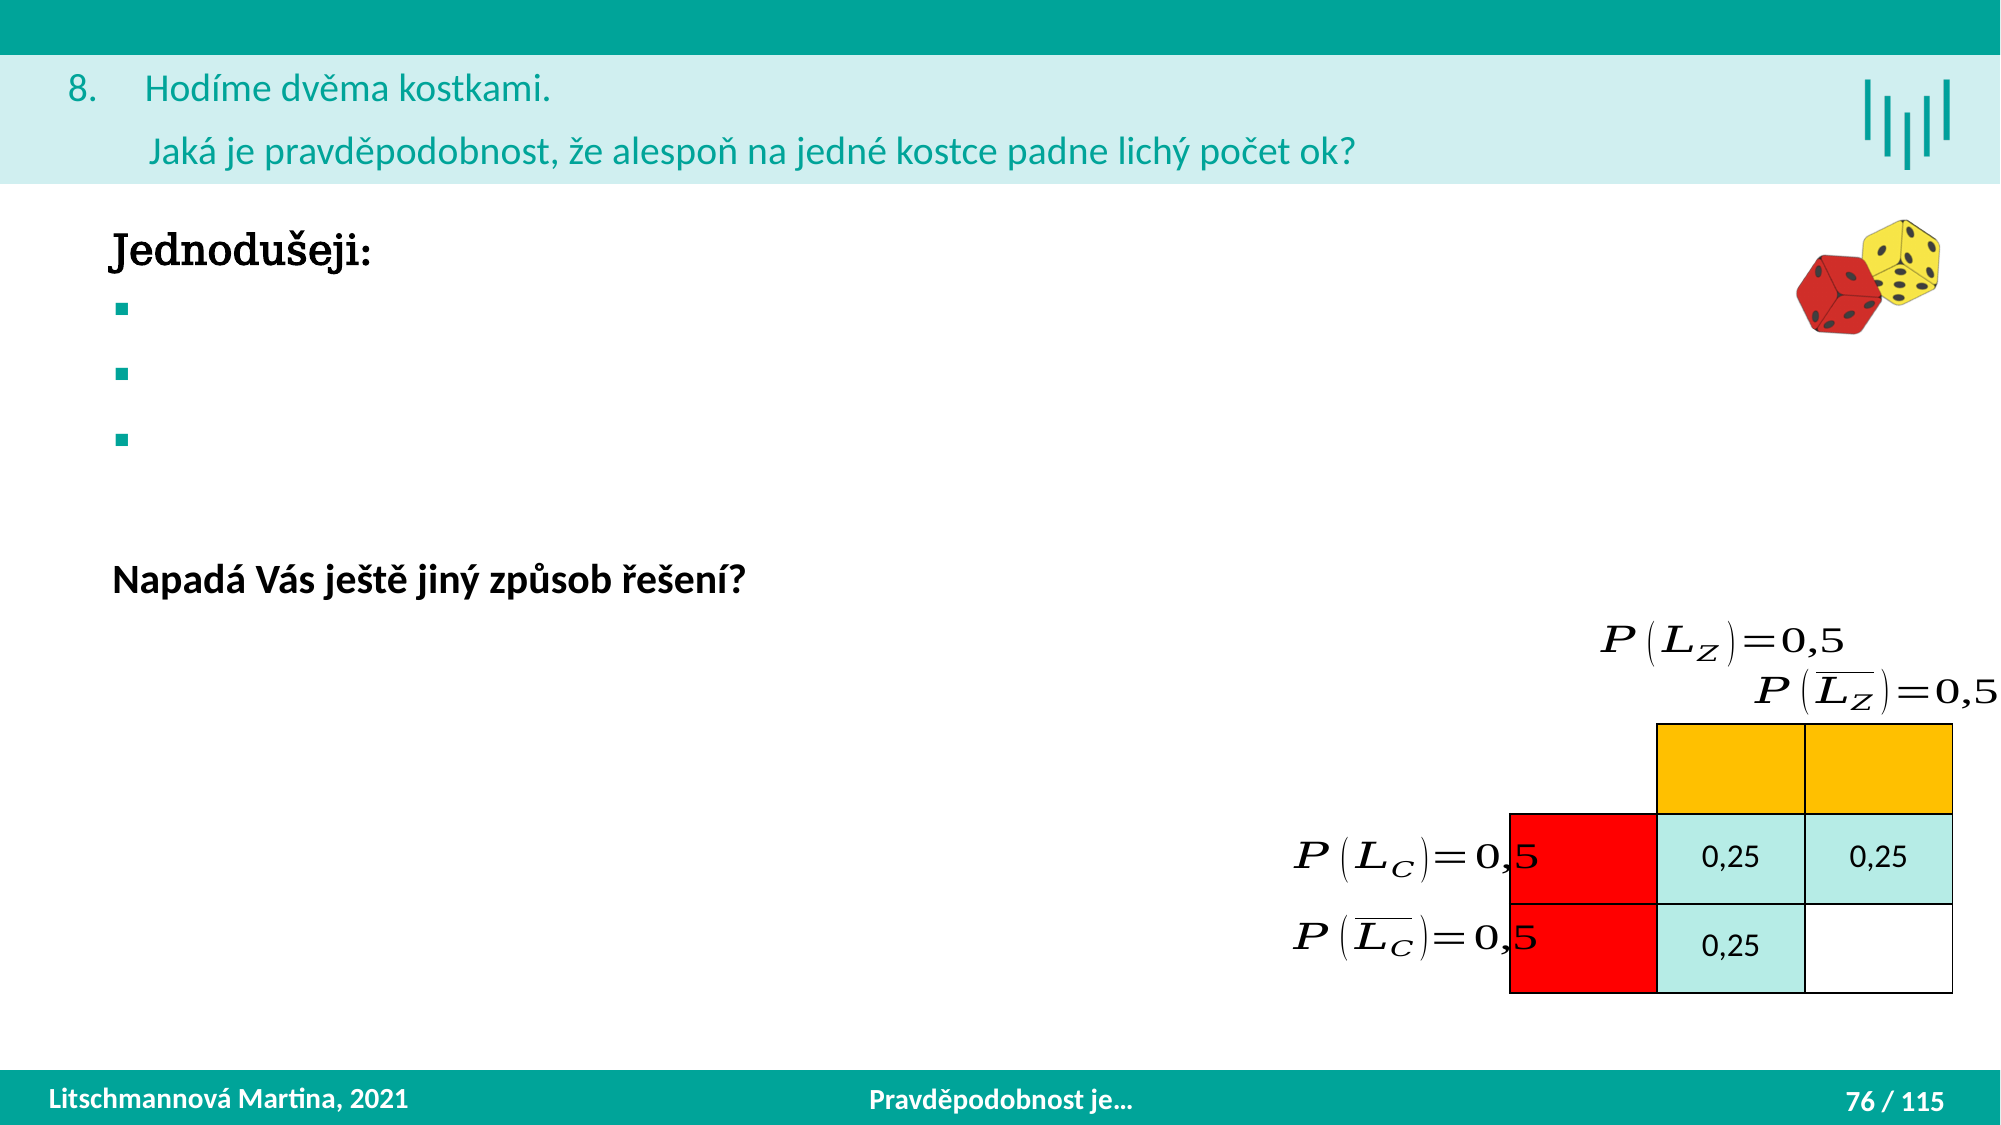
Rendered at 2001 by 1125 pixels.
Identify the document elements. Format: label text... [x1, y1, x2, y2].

slide_number 76 / 115 [1509, 1072, 1960, 1125]
picture [1770, 181, 1959, 373]
footer Pravděpodobnost je… [664, 1070, 1340, 1125]
list Hodíme dvěma kostkami. Jaká je pravděpodobnost, že alespoň na jedné kostce padne lichý počet ok? [52, 59, 1835, 181]
picture [1852, 69, 1960, 178]
slide_number Litschmannová Martina, 2021 [33, 1070, 484, 1124]
